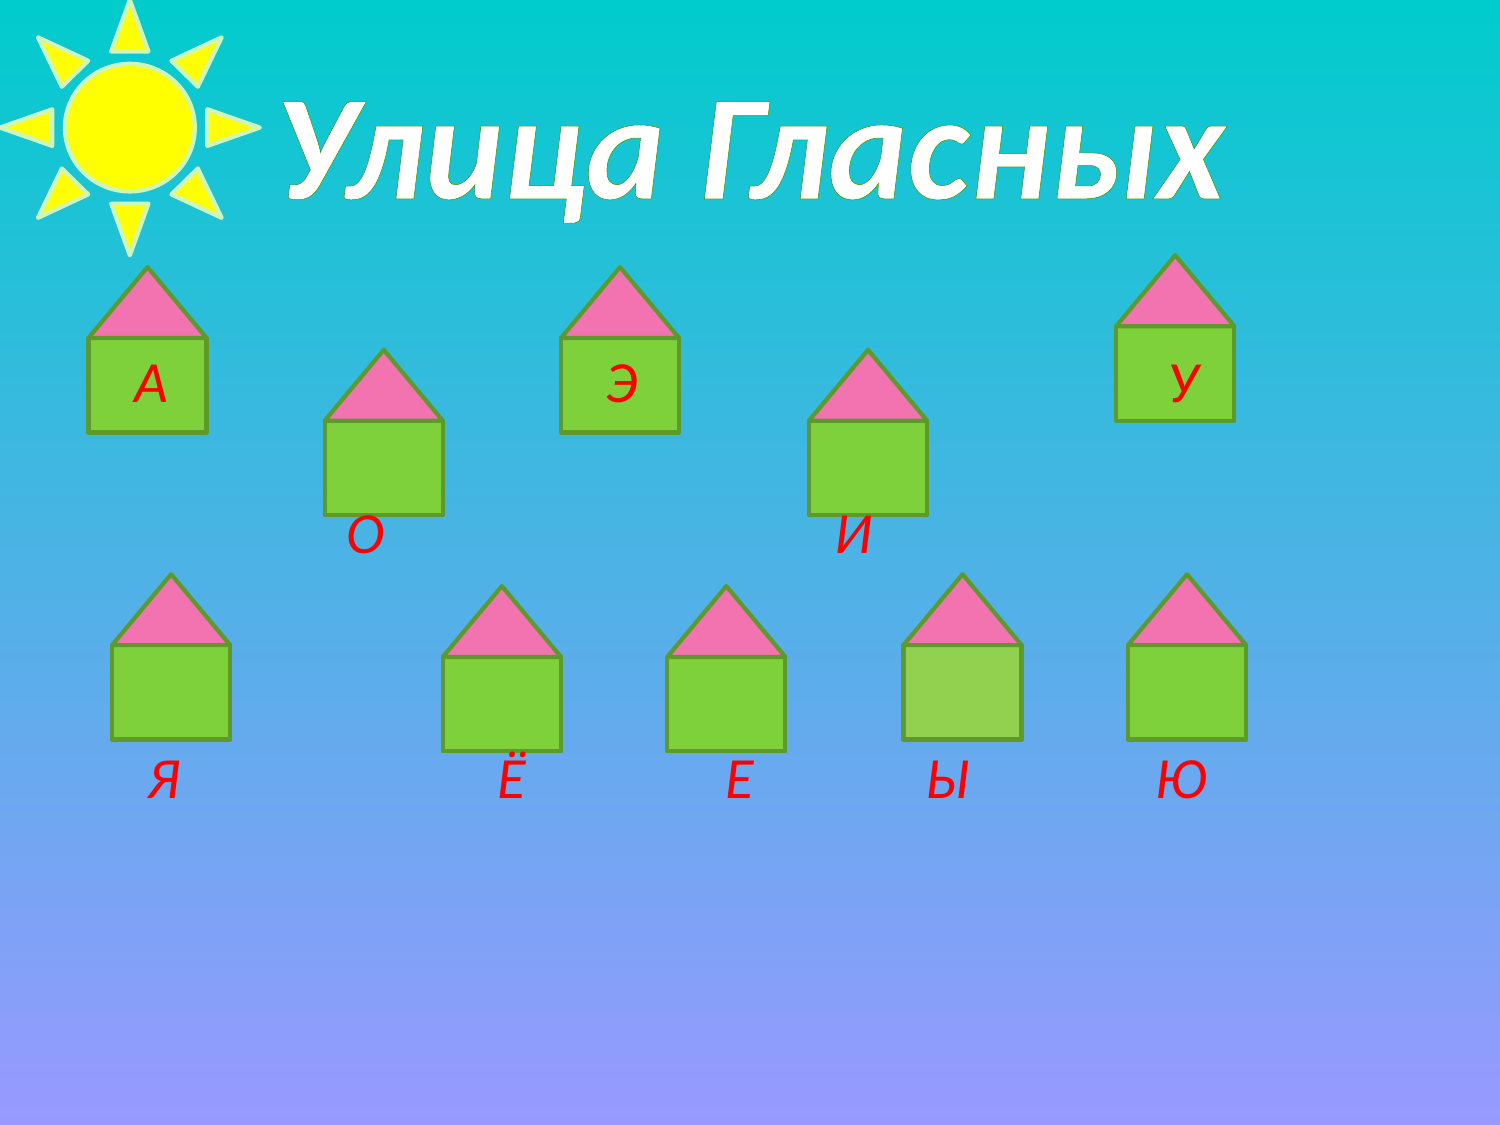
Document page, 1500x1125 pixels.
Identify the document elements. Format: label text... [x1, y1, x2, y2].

text_box [205, 107, 262, 148]
text_box [901, 572, 1024, 648]
text_box [169, 166, 224, 220]
text_box [109, 201, 151, 255]
list А Э У О И Я Ё Е Ы Ю [0, 255, 1425, 1125]
text_box [62, 61, 197, 194]
text_box [169, 35, 224, 89]
title Улица Гласных [75, 45, 1425, 233]
text_box [1126, 572, 1248, 648]
text_box [0, 107, 55, 148]
text_box [109, 0, 151, 54]
text_box [36, 166, 91, 220]
text_box [36, 35, 91, 89]
